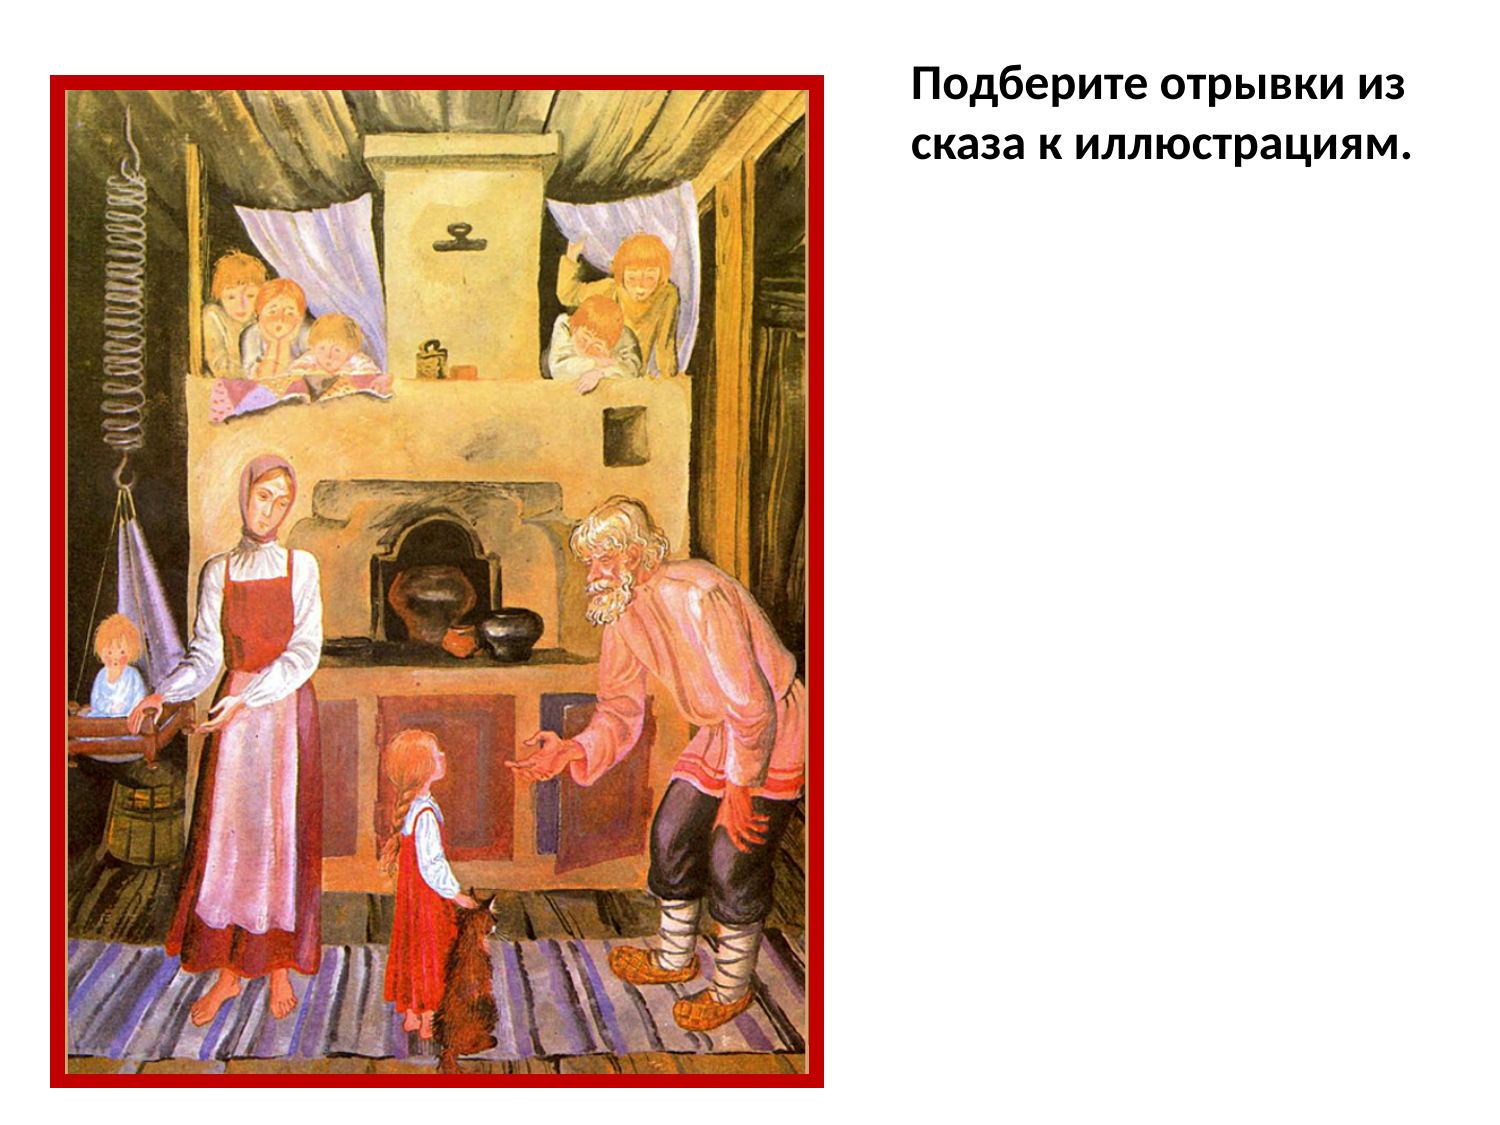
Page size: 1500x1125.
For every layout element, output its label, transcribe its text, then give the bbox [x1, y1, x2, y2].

text_box Подберите отрывки из сказа к иллюстрациям. [896, 42, 1433, 178]
picture [64, 89, 810, 1074]
